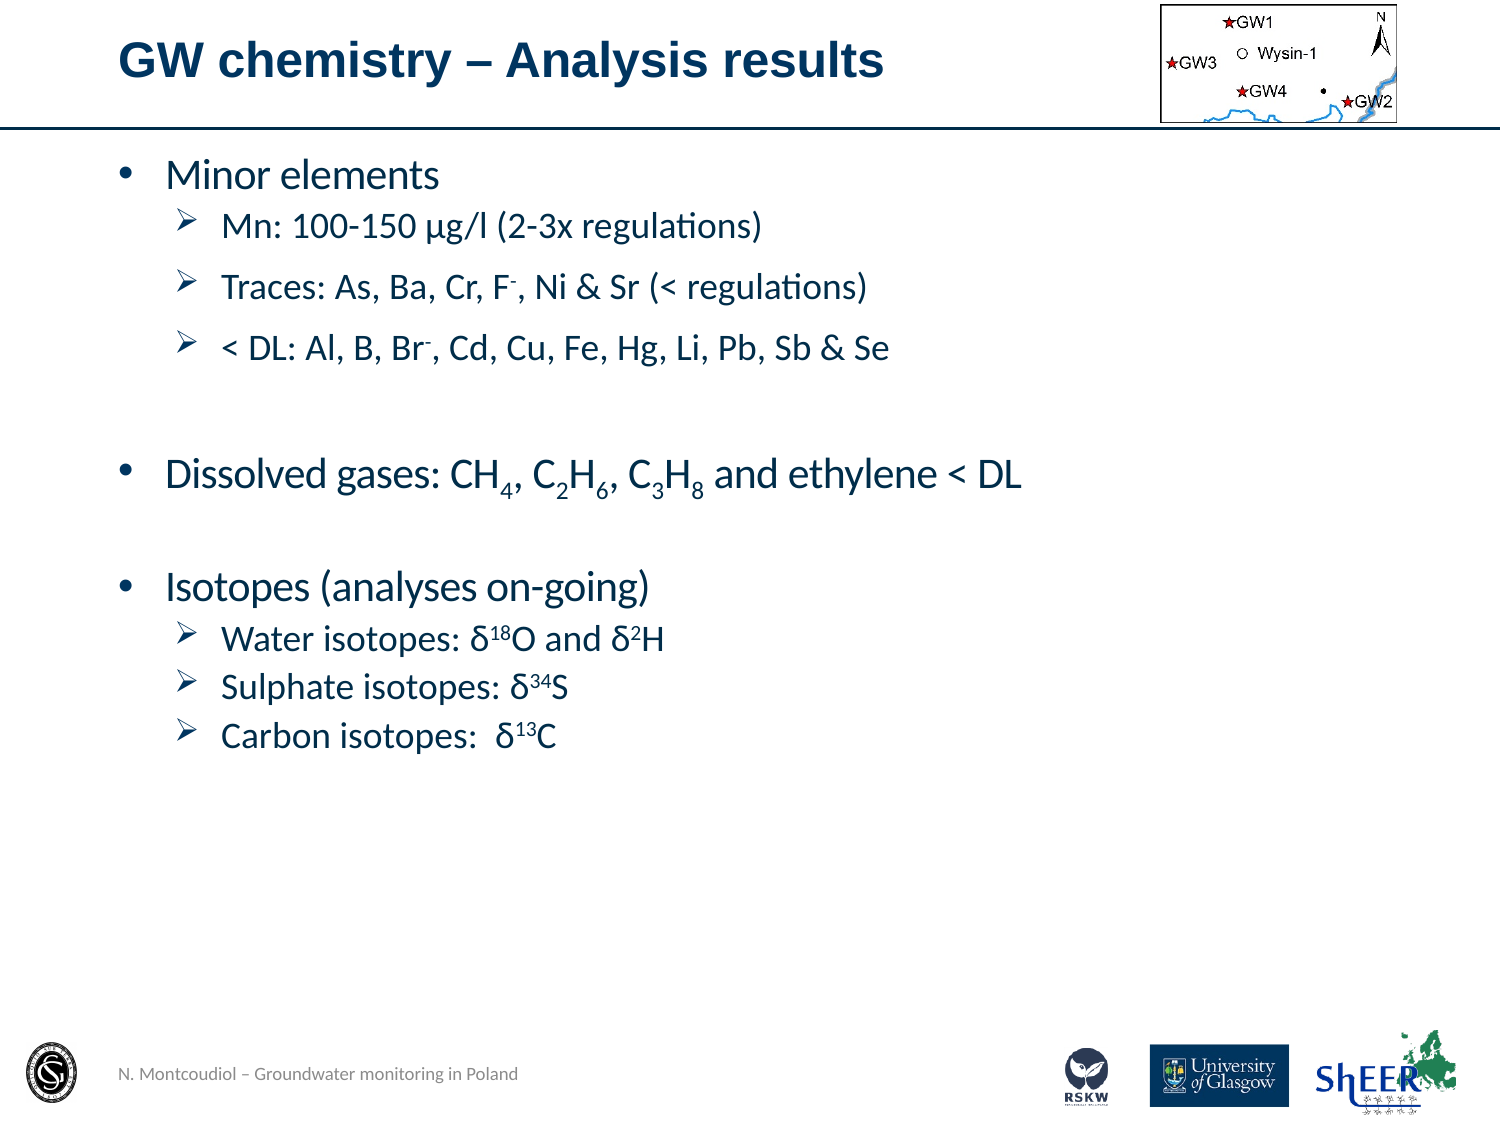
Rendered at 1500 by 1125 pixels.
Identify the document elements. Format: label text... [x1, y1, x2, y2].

picture [26, 1042, 77, 1103]
picture [1315, 1030, 1456, 1115]
list Minor elements Mn: 100-150 µg/l (2-3x regulations) Traces: As, Ba, Cr, F-, Ni & Sr (< regulations) < DL: Al, B, Br-, Cd, Cu, Fe, Hg, Li, Pb, Sb & Se Dissolved gases: CH4, C2H6, C3H8 and ethylene < DL Isotopes (analyses on-going) Water isotopes: δ18O and δ2H Sulphate isotopes: δ34S Carbon isotopes: δ13C [103, 143, 1397, 1033]
picture [1149, 1044, 1290, 1108]
picture [1160, 4, 1397, 123]
picture [1064, 1047, 1108, 1106]
title GW chemistry – Analysis results [103, 8, 1160, 114]
